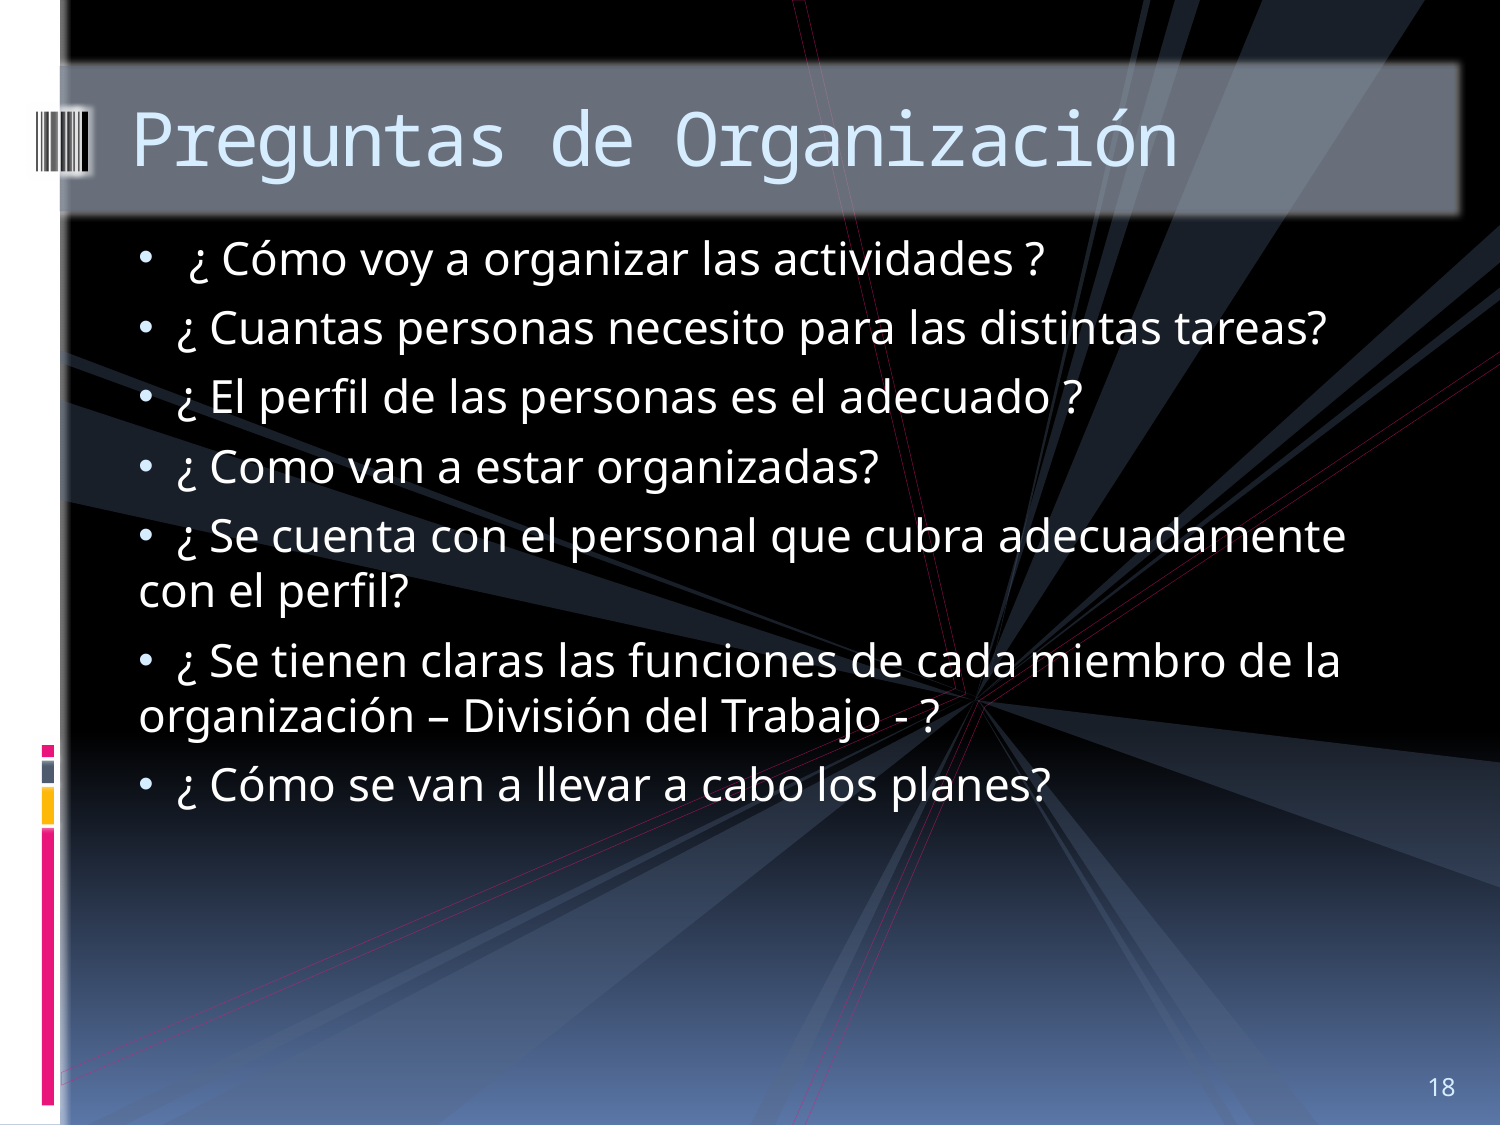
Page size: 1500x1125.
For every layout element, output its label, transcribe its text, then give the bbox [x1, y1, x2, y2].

list ¿ Cómo voy a organizar las actividades ? ¿ Cuantas personas necesito para las distintas tareas? ¿ El perfil de las personas es el adecuado ? ¿ Como van a estar organizadas? ¿ Se cuenta con el personal que cubra adecuadamente con el perfil? ¿ Se tienen claras las funciones de cada miembro de la organización – División del Trabajo - ? ¿ Cómo se van a llevar a cabo los planes? [115, 221, 1383, 844]
slide_number 18 [1412, 1052, 1488, 1113]
title Preguntas de Organización [115, 84, 1454, 212]
